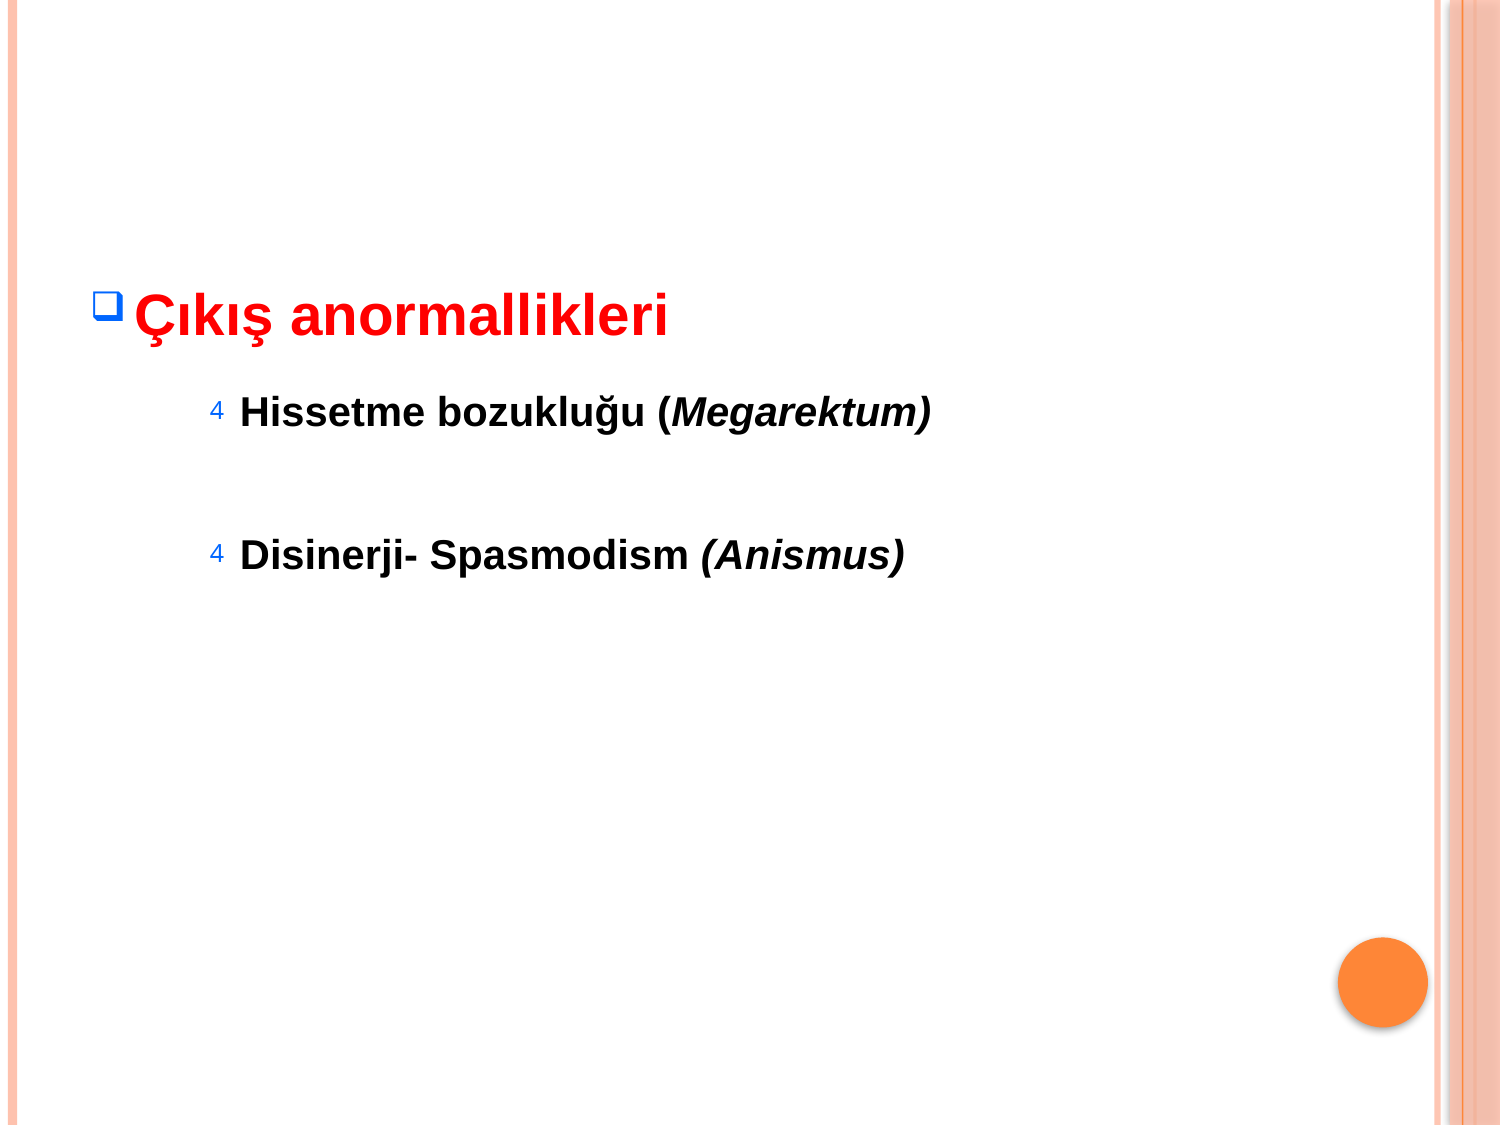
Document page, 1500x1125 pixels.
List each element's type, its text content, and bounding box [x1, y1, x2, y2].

list Çıkış anormallikleri Hissetme bozukluğu (Megarektum) Disinerji- Spasmodism (Anismus) [75, 262, 1300, 1062]
